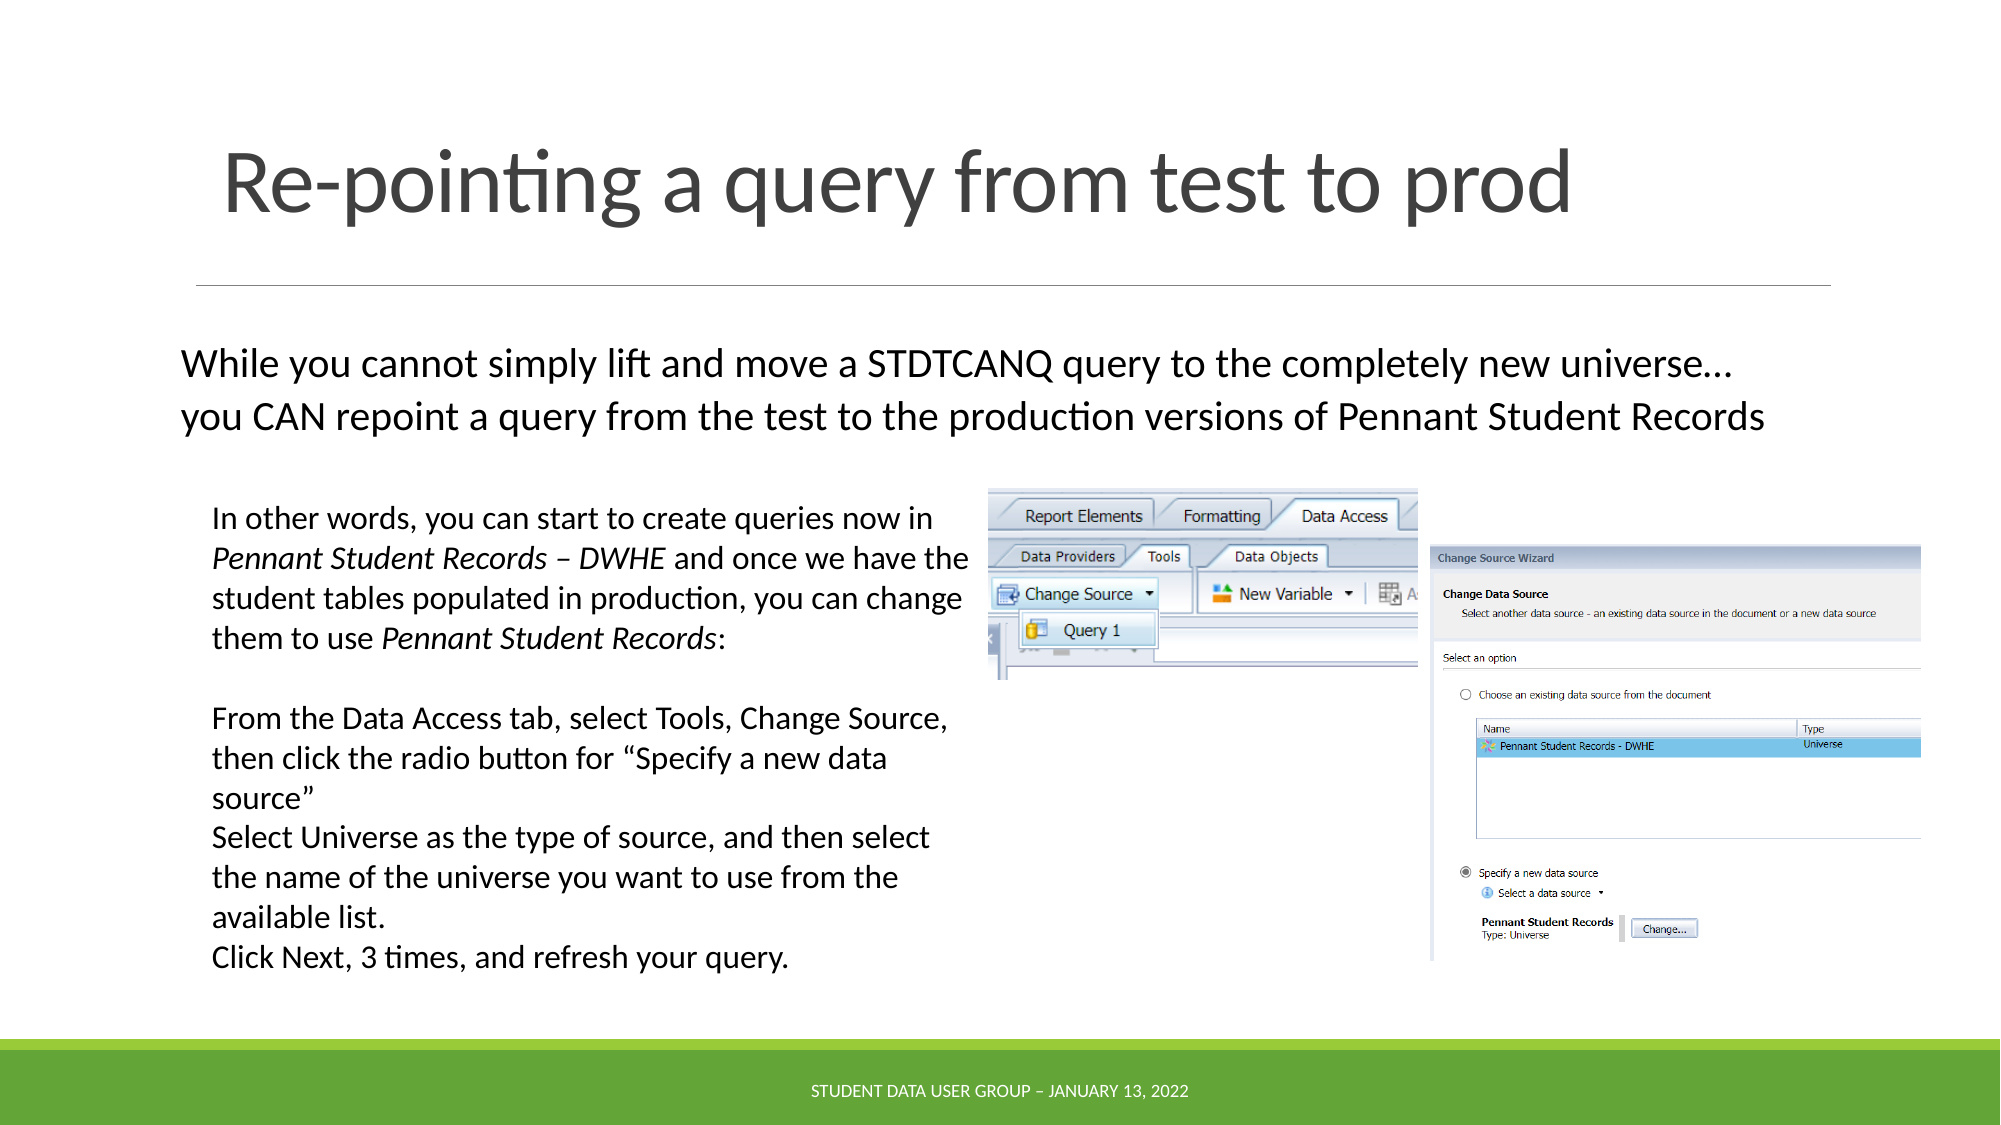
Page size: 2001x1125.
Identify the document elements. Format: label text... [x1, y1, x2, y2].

text_box Student Data User Group – January 13, 2022 [604, 1059, 1396, 1120]
picture [1430, 544, 1921, 962]
text_box In other words, you can start to create queries now in Pennant Student Records – DWHE and once we have the student tables populated in production, you can change them to use Pennant Student Records: From the Data Access tab, select Tools, Change Source, then click the radio button for “Specify a new data source” Select Universe as the type of source, and then select the name of the universe you want to use from the available list. Click Next, 3 times, and refresh your query. [197, 488, 989, 983]
text_box While you cannot simply lift and move a STDTCANQ query to the completely new universe… you CAN repoint a query from the test to the production versions of Pennant Student Records [166, 324, 1921, 447]
picture [987, 488, 1418, 680]
title Re-pointing a query from test to prod [207, 130, 1847, 239]
